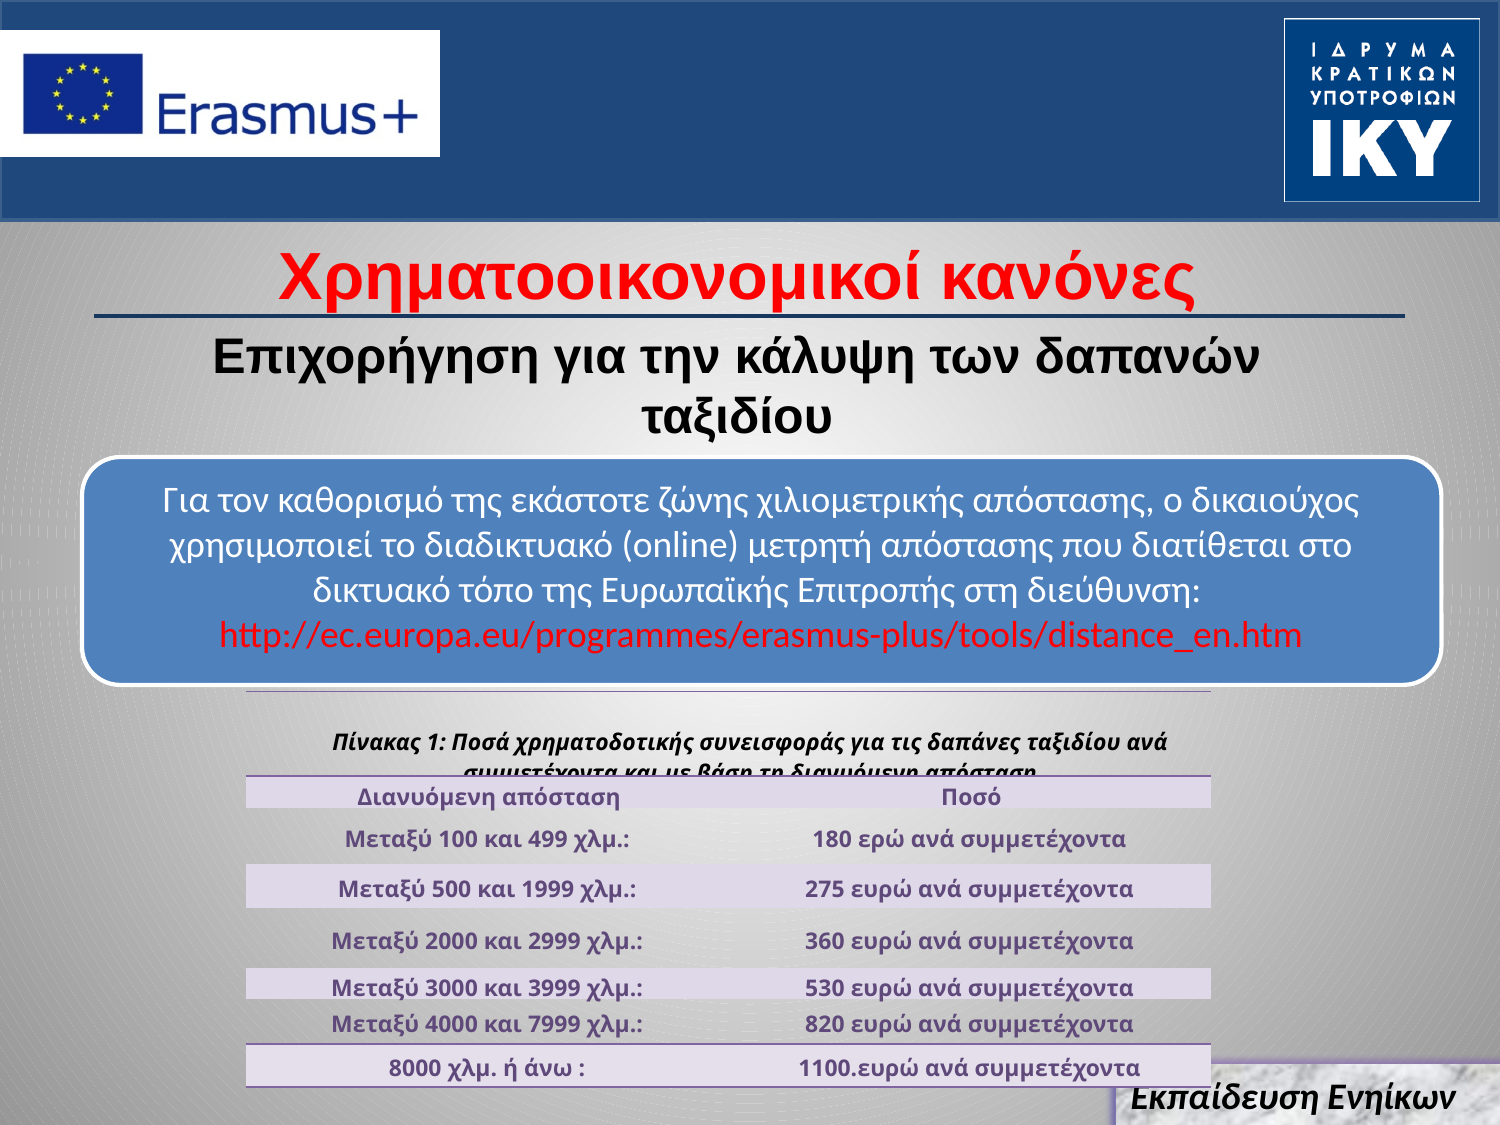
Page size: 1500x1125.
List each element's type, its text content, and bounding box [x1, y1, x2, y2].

table_cell 275 ευρώ ανά συμμετέχοντα [728, 864, 1211, 908]
table_header Πίνακας 1: Ποσά χρηματοδοτικής συνεισφοράς για τις δαπάνες ταξιδίου ανά συμμετέχοντα και με βάση τη διανυόμενη απόσταση [246, 692, 1211, 775]
table_cell 8000 χλμ. ή άνω : [246, 1045, 728, 1086]
table_cell Μεταξύ 100 και 499 χλμ.: [246, 808, 728, 864]
picture [0, 30, 440, 157]
table_cell 530 ευρώ ανά συμμετέχοντα [728, 968, 1211, 999]
table_cell 360 ευρώ ανά συμμετέχοντα [728, 908, 1211, 968]
table_cell Διανυόμενη απόσταση [246, 777, 728, 808]
table_cell Ποσό [728, 777, 1211, 808]
table_cell Μεταξύ 3000 και 3999 χλμ.: [246, 968, 728, 999]
table_cell Μεταξύ 4000 και 7999 χλμ.: [246, 999, 728, 1043]
text_box Για τον καθορισμό της εκάστοτε ζώνης χιλιομετρικής απόστασης, ο δικαιούχος χρησιμοποιεί το διαδικτυακό (online) μετρητή απόστασης που διατίθεται στο δικτυακό τόπο της Ευρωπαϊκής Επιτροπής στη διεύθυνση: http://ec.europa.eu/programmes/erasmus-plus/tools/distance_en.htm [79, 454, 1444, 688]
table_cell Μεταξύ 2000 και 2999 χλμ.: [246, 908, 728, 968]
text_box Χρηματοοικονομικοί κανόνες [81, 184, 1432, 362]
table_cell Μεταξύ 500 και 1999 χλμ.: [246, 864, 728, 908]
text_box Εκπαίδευση Ενηίκων [1115, 1064, 1500, 1125]
table_cell 180 ερώ ανά συμμετέχοντα [728, 808, 1211, 864]
text_box Επιχορήγηση για την κάλυψη των δαπανών ταξιδίου [140, 324, 1334, 452]
table_cell 820 ευρώ ανά συμμετέχοντα [728, 999, 1211, 1043]
picture [1284, 18, 1480, 202]
table_cell ευρώ ανά συμμετέχοντα [728, 1045, 1211, 1086]
text_box [0, 0, 1500, 222]
